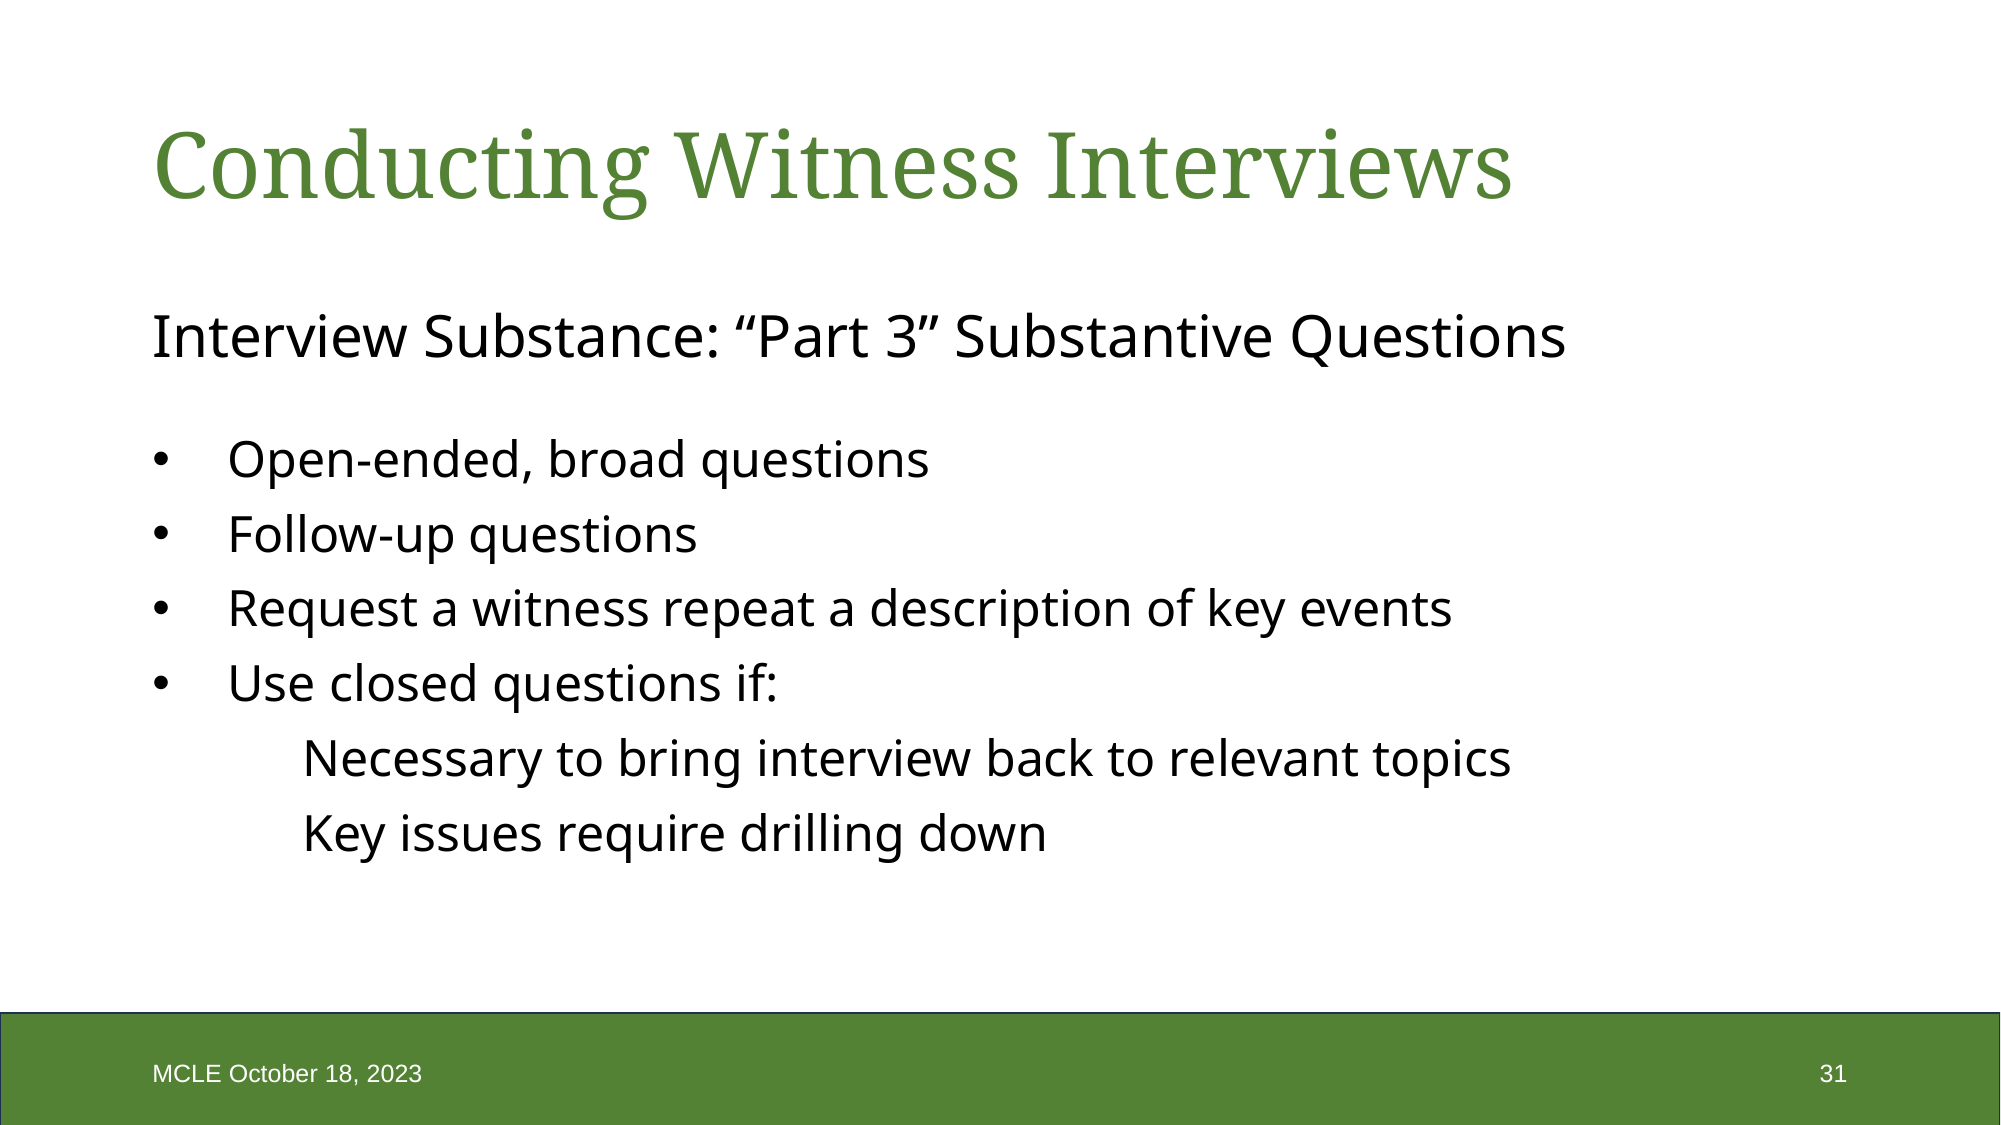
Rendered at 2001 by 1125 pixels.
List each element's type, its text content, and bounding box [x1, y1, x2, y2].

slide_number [137, 1042, 588, 1103]
slide_number 31 [1412, 1042, 1863, 1103]
list Interview Substance: “Part 3” Substantive Questions Open-ended, broad questions Follow-up questions Request a witness repeat a description of key events Use closed questions if: Necessary to bring interview back to relevant topics Key issues require drilling down [137, 299, 1863, 1014]
title Conducting Witness Interviews [137, 59, 1863, 278]
